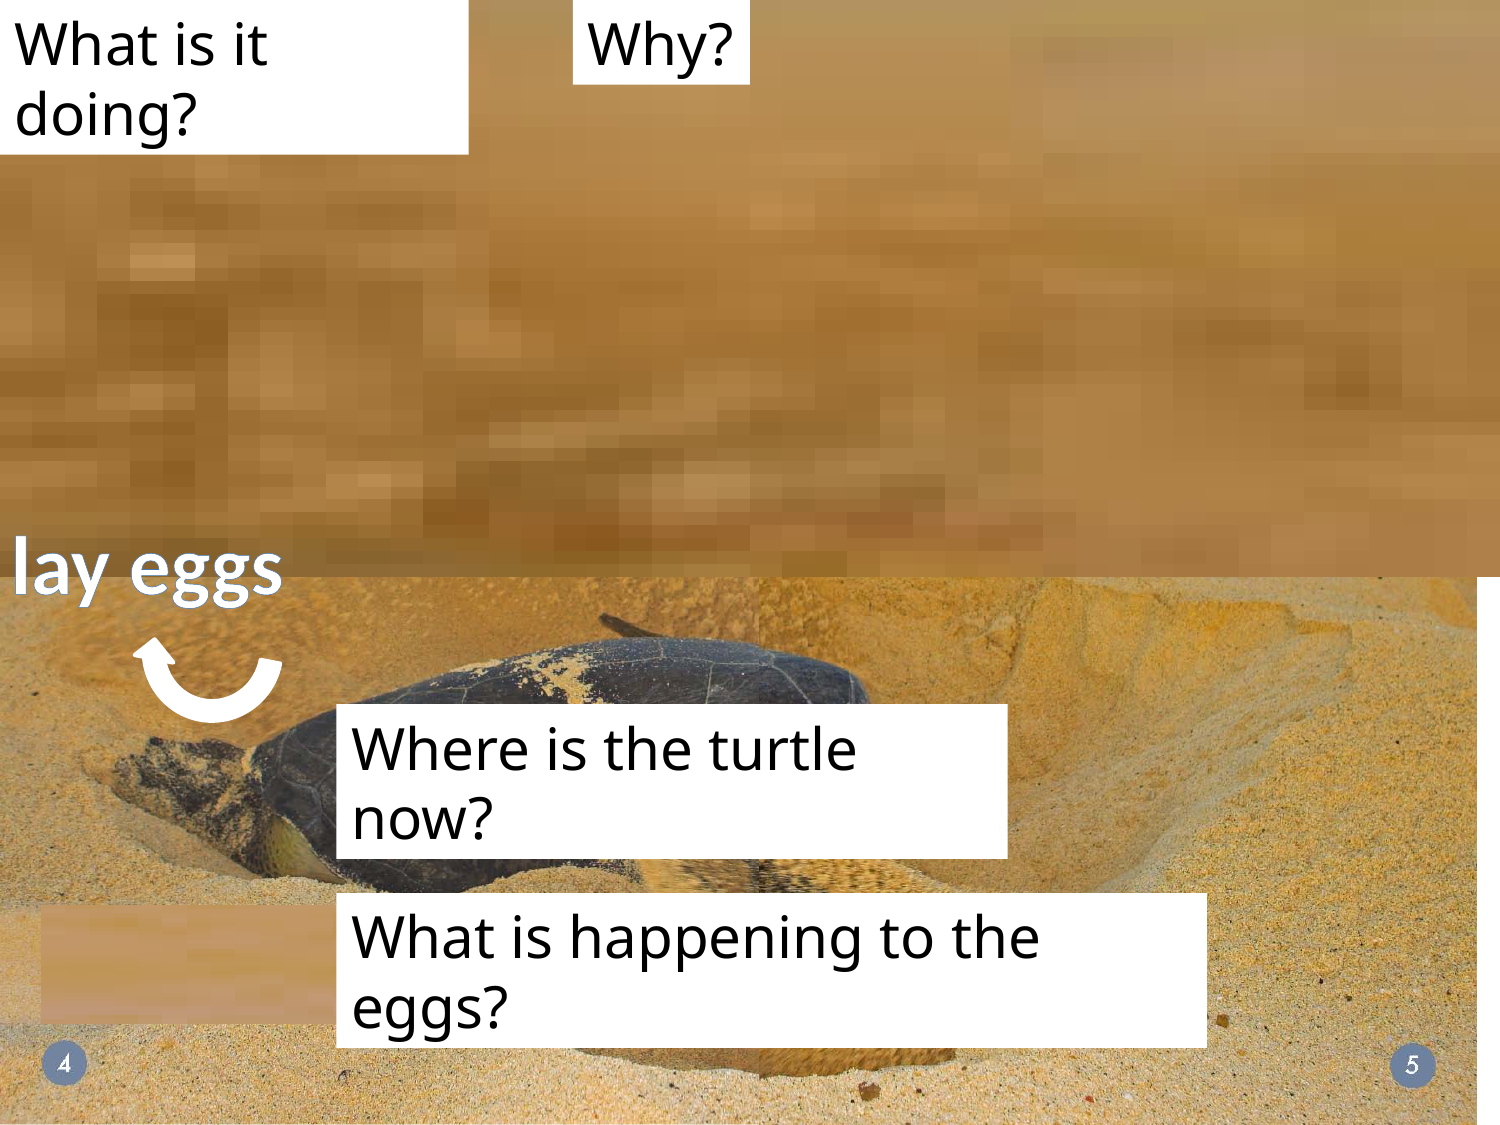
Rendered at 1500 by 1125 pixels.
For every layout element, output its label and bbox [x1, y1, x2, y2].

text_box [0, 503, 301, 731]
picture [0, 0, 1500, 1125]
